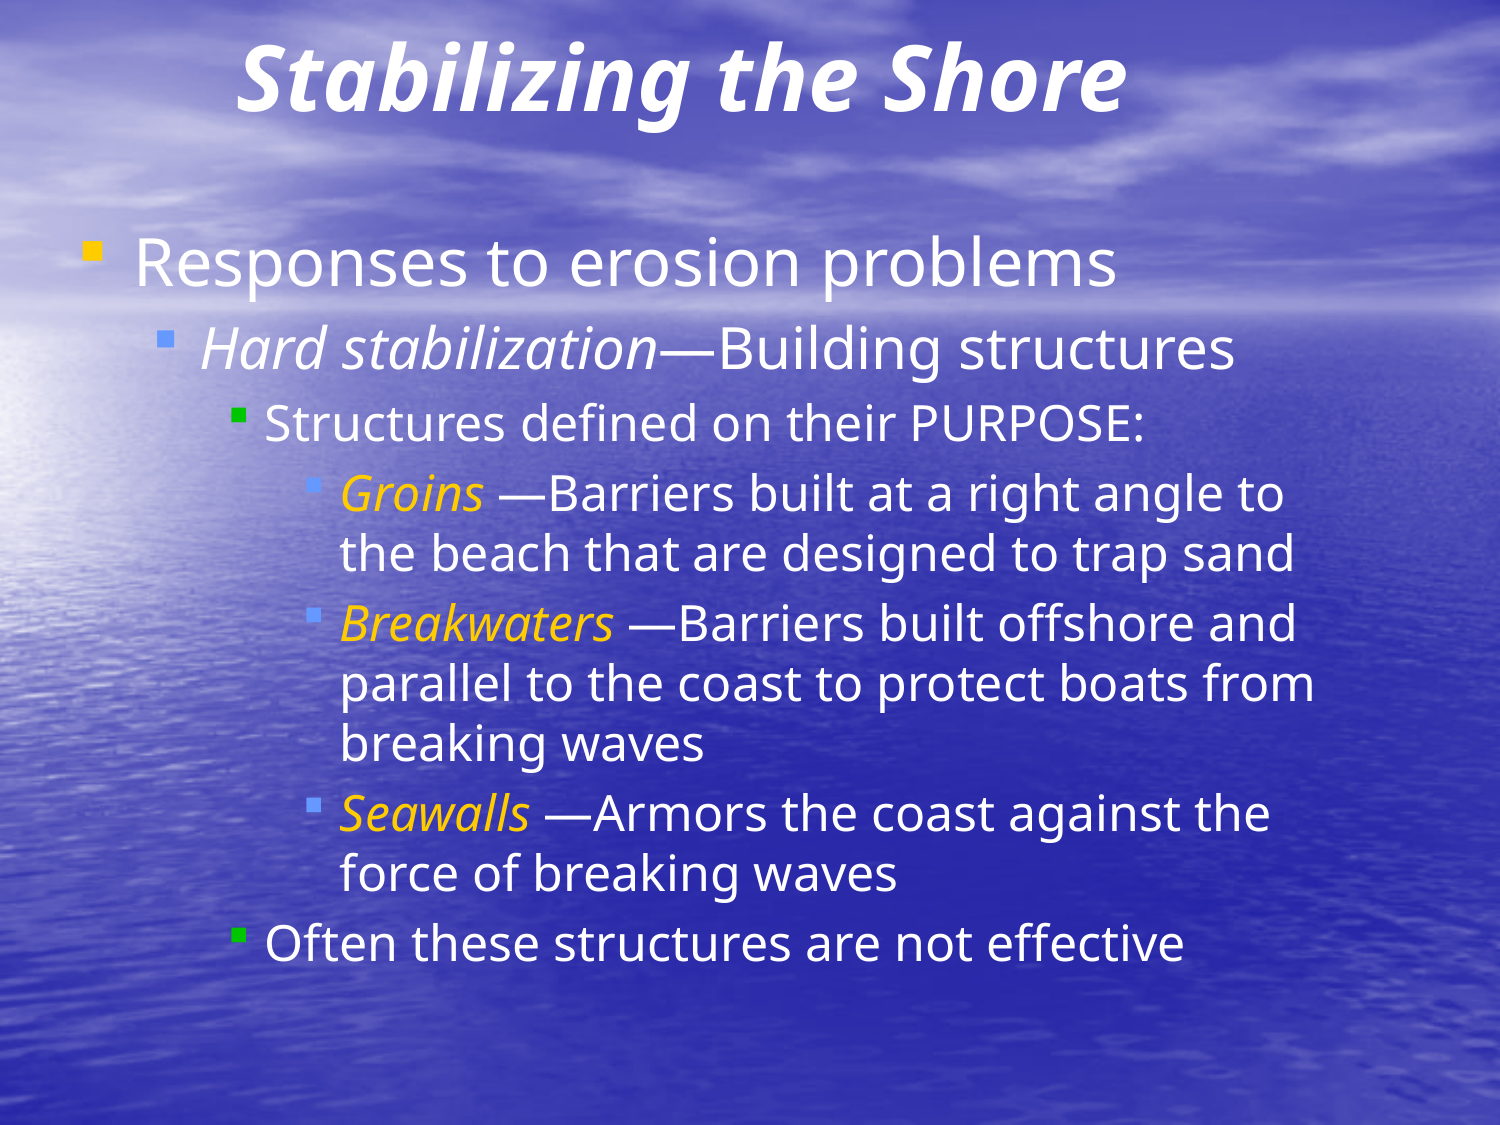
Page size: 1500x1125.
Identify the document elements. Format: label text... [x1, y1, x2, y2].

title Stabilizing the Shore [221, 0, 1500, 151]
list Responses to erosion problems Hard stabilization—Building structures Structures defined on their PURPOSE: Groins —Barriers built at a right angle to the beach that are designed to trap sand Breakwaters —Barriers built offshore and parallel to the coast to protect boats from breaking waves Seawalls —Armors the coast against the force of breaking waves Often these structures are not effective [62, 212, 1388, 1076]
